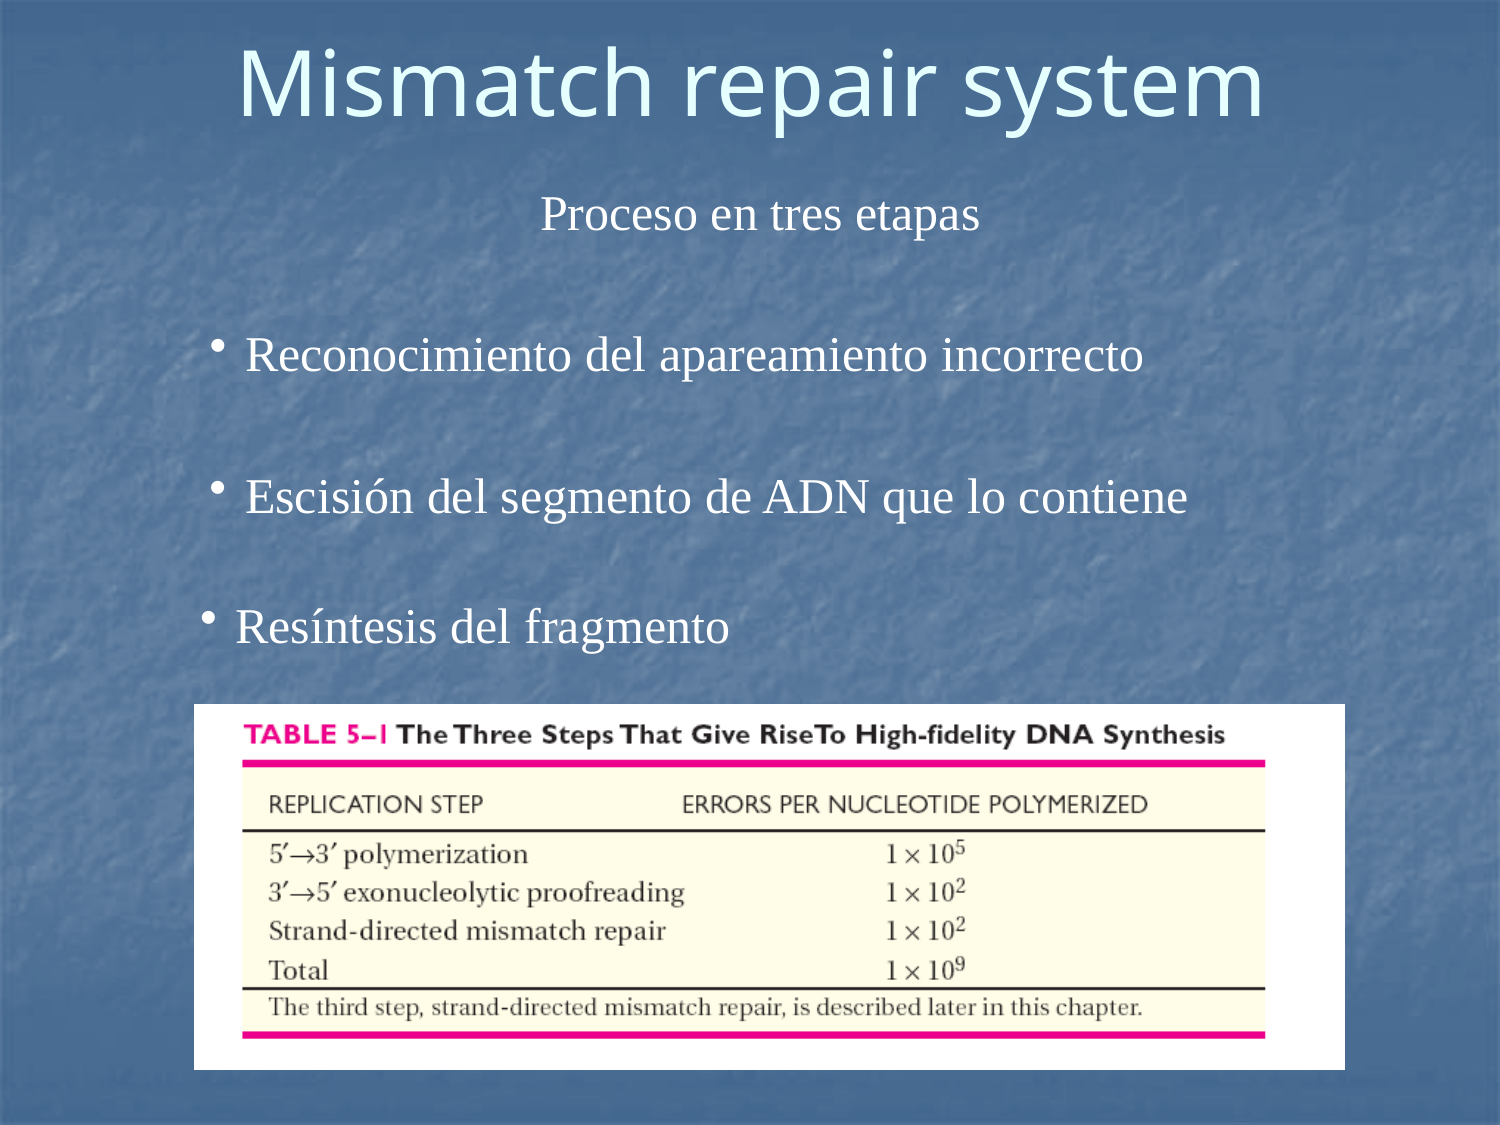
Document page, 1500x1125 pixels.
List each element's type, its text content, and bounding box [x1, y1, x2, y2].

title Mismatch repair system [76, 0, 1428, 159]
text_box Resíntesis del fragmento [185, 586, 759, 661]
text_box Proceso en tres etapas [525, 172, 996, 248]
picture [194, 703, 1345, 1070]
text_box Escisión del segmento de ADN que lo contiene [194, 456, 1436, 531]
text_box Reconocimiento del apareamiento incorrecto [194, 314, 1241, 390]
